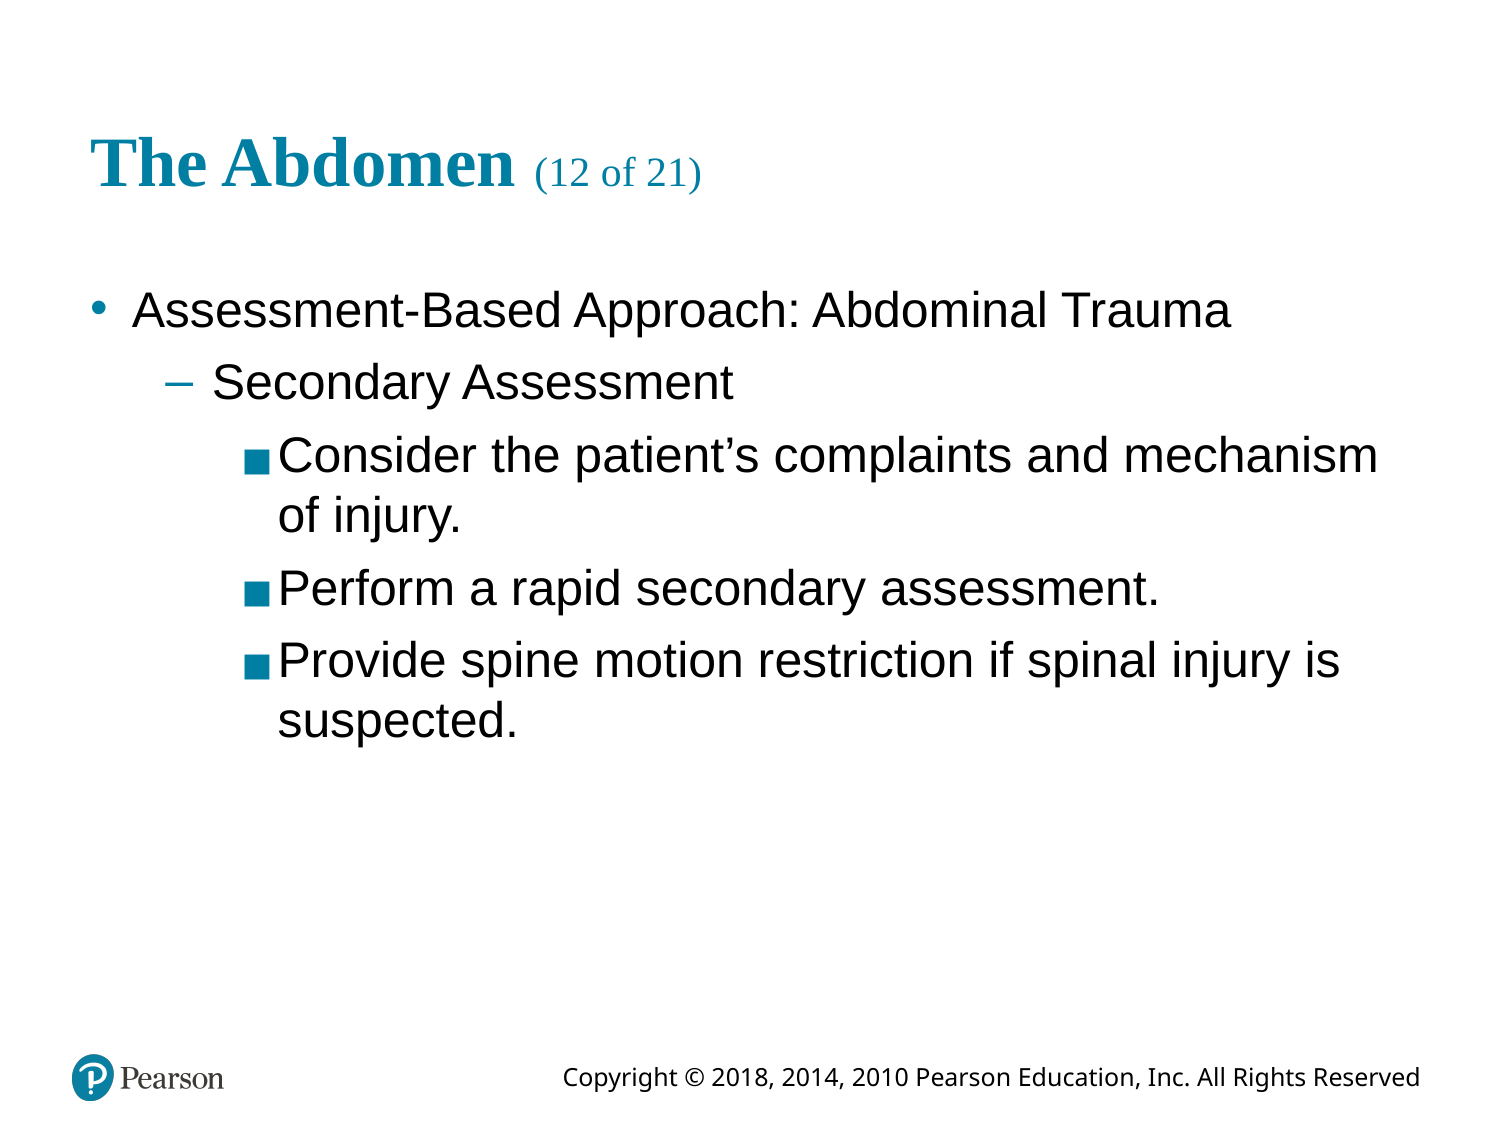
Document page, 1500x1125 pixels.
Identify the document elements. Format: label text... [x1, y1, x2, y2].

picture [72, 1087, 83, 1101]
picture [72, 1054, 88, 1070]
picture [80, 1063, 106, 1088]
title The Abdomen (12 of 21) [75, 35, 1425, 216]
picture [98, 1054, 224, 1101]
list Assessment-Based Approach: Abdominal Trauma Secondary Assessment Consider the patient’s complaints and mechanism of injury. Perform a rapid secondary assessment. Provide spine motion restriction if spinal injury is suspected. [75, 262, 1425, 1005]
